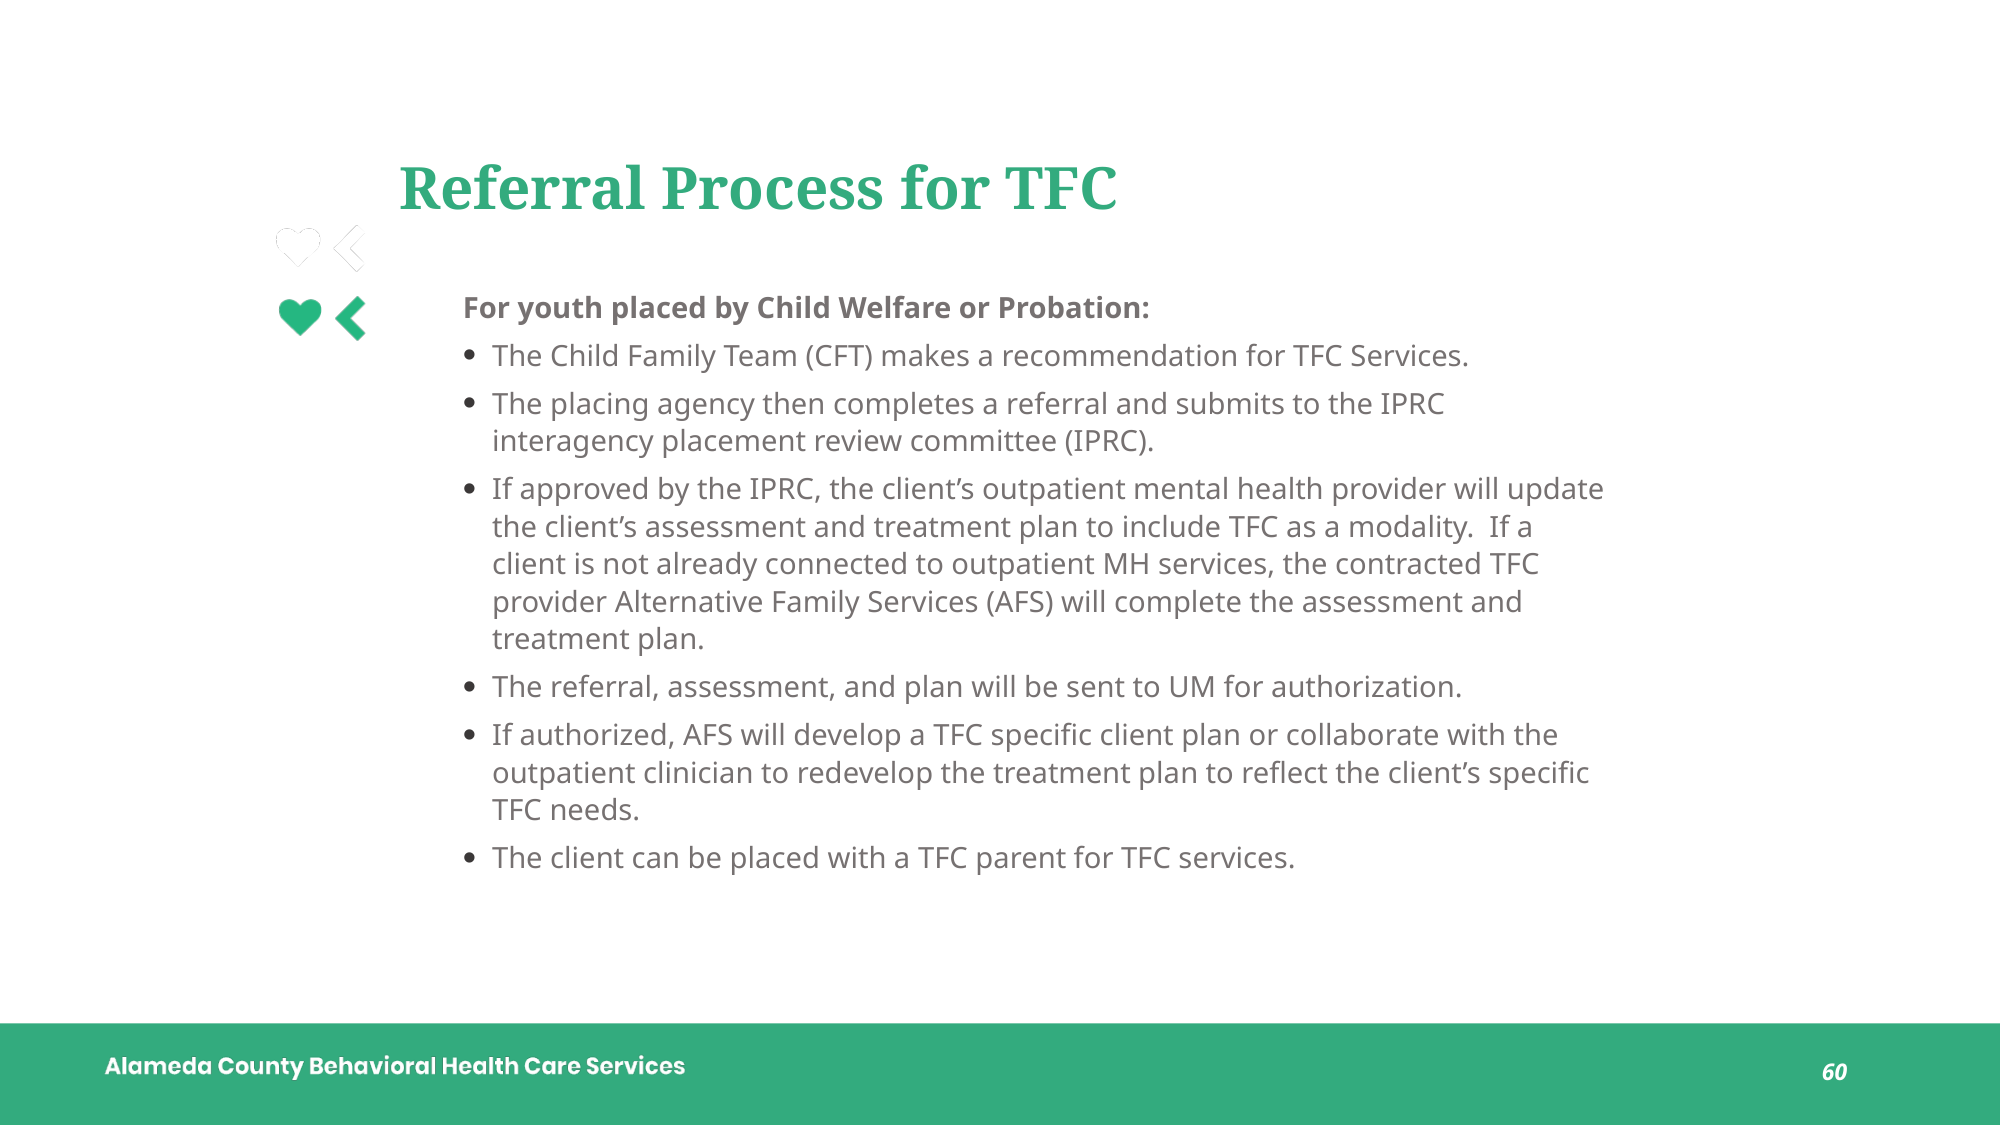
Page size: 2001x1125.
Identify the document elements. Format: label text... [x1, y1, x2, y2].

picture [256, 214, 391, 356]
title Referral Process for TFC [384, 151, 1583, 230]
slide_number 60 [1412, 1042, 1863, 1103]
picture [99, 1046, 724, 1089]
subtitle For youth placed by Child Welfare or Probation: The Child Family Team (CFT) makes a recommendation for TFC Services. The placing agency then completes a referral and submits to the IPRC interagency placement review committee (IPRC). If approved by the IPRC, the client’s outpatient mental health provider will update the client’s assessment and treatment plan to include TFC as a modality. If a client is not already connected to outpatient MH services, the contracted TFC provider Alternative Family Services (AFS) will complete the assessment and treatment plan. The referral, assessment, and plan will be sent to UM for authorization. If authorized, AFS will develop a TFC specific client plan or collaborate with the outpatient clinician to redevelop the treatment plan to reflect the client’s specific TFC needs. The client can be placed with a TFC parent for TFC services. [427, 279, 1627, 932]
